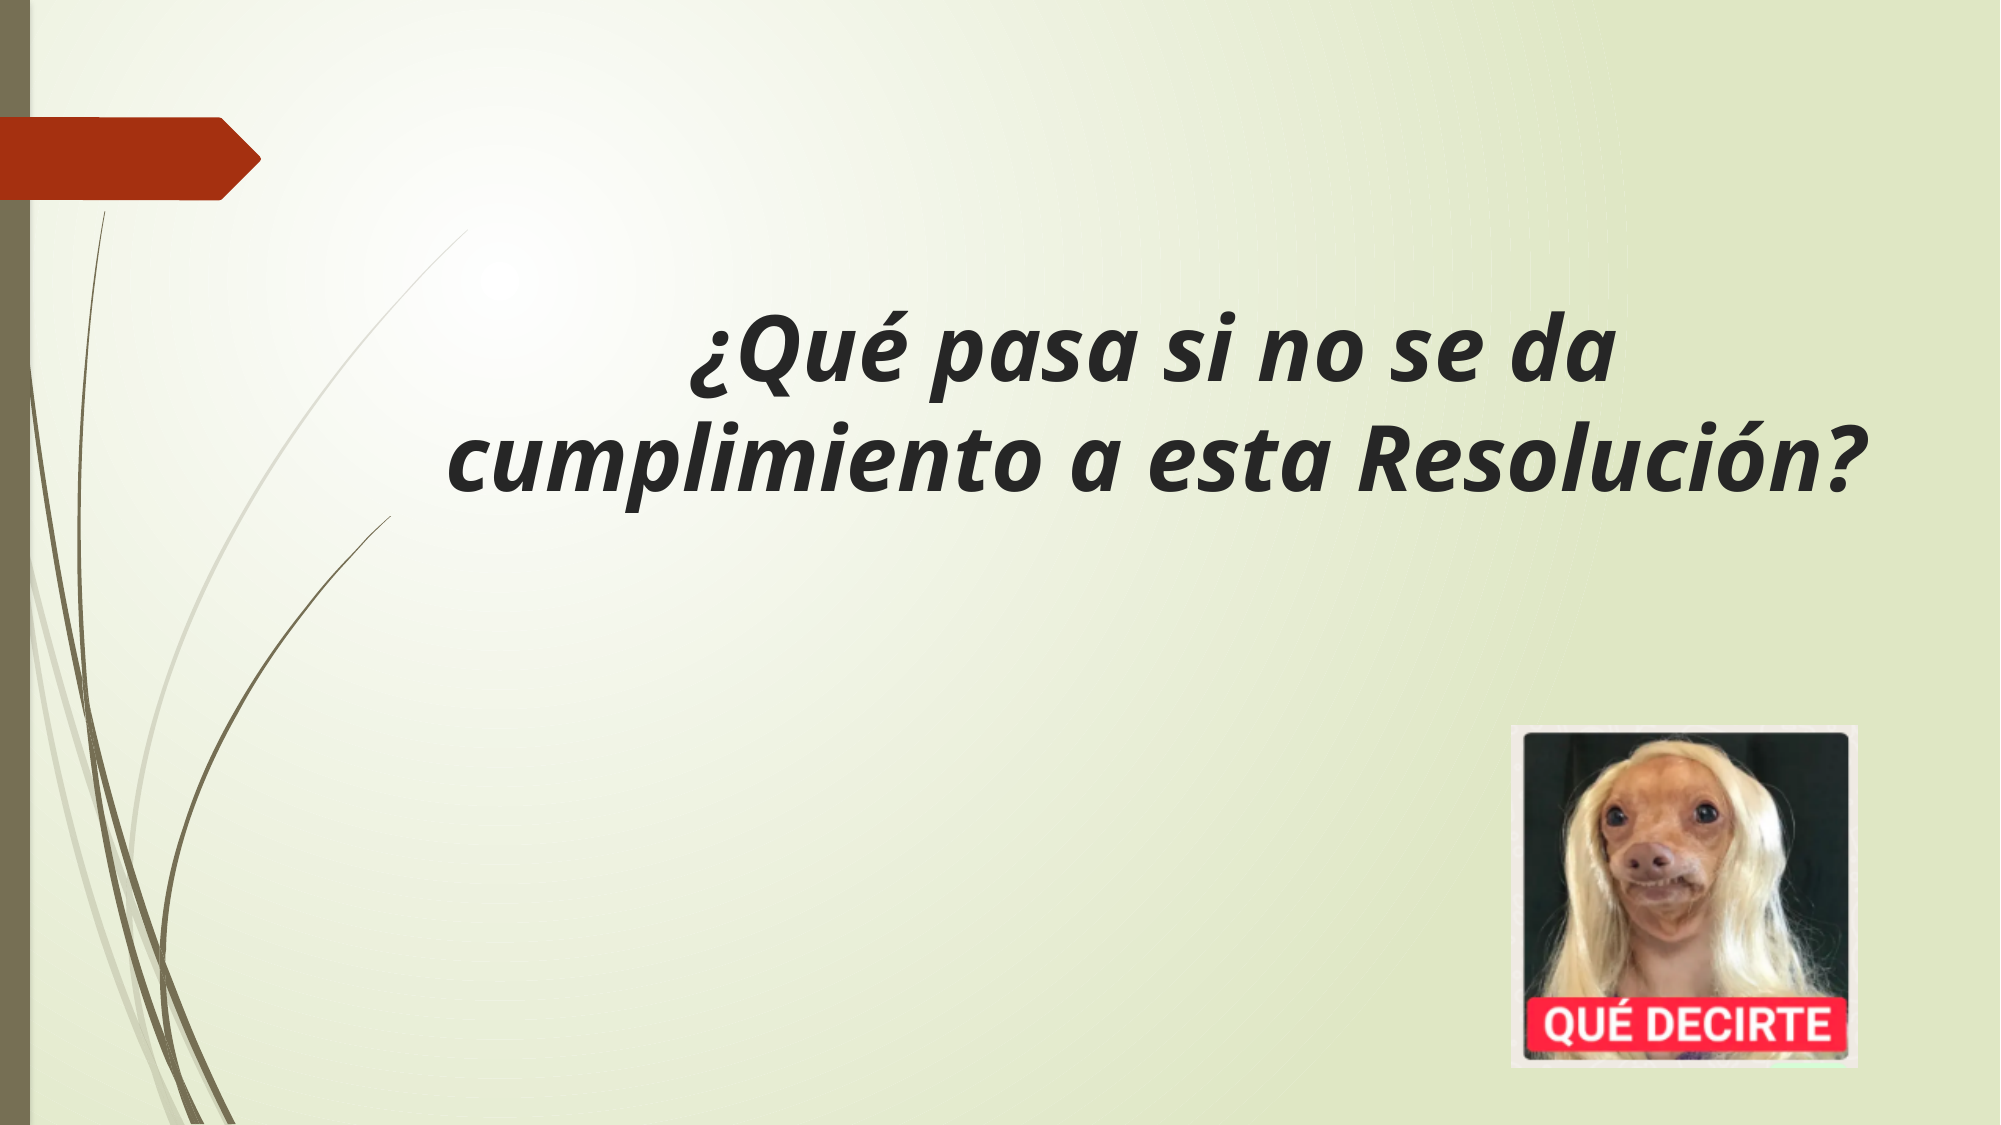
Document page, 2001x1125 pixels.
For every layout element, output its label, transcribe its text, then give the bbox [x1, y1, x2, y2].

picture [1511, 725, 1858, 1069]
title ¿Qué pasa si no se da cumplimiento a esta Resolución? [425, 102, 1888, 975]
